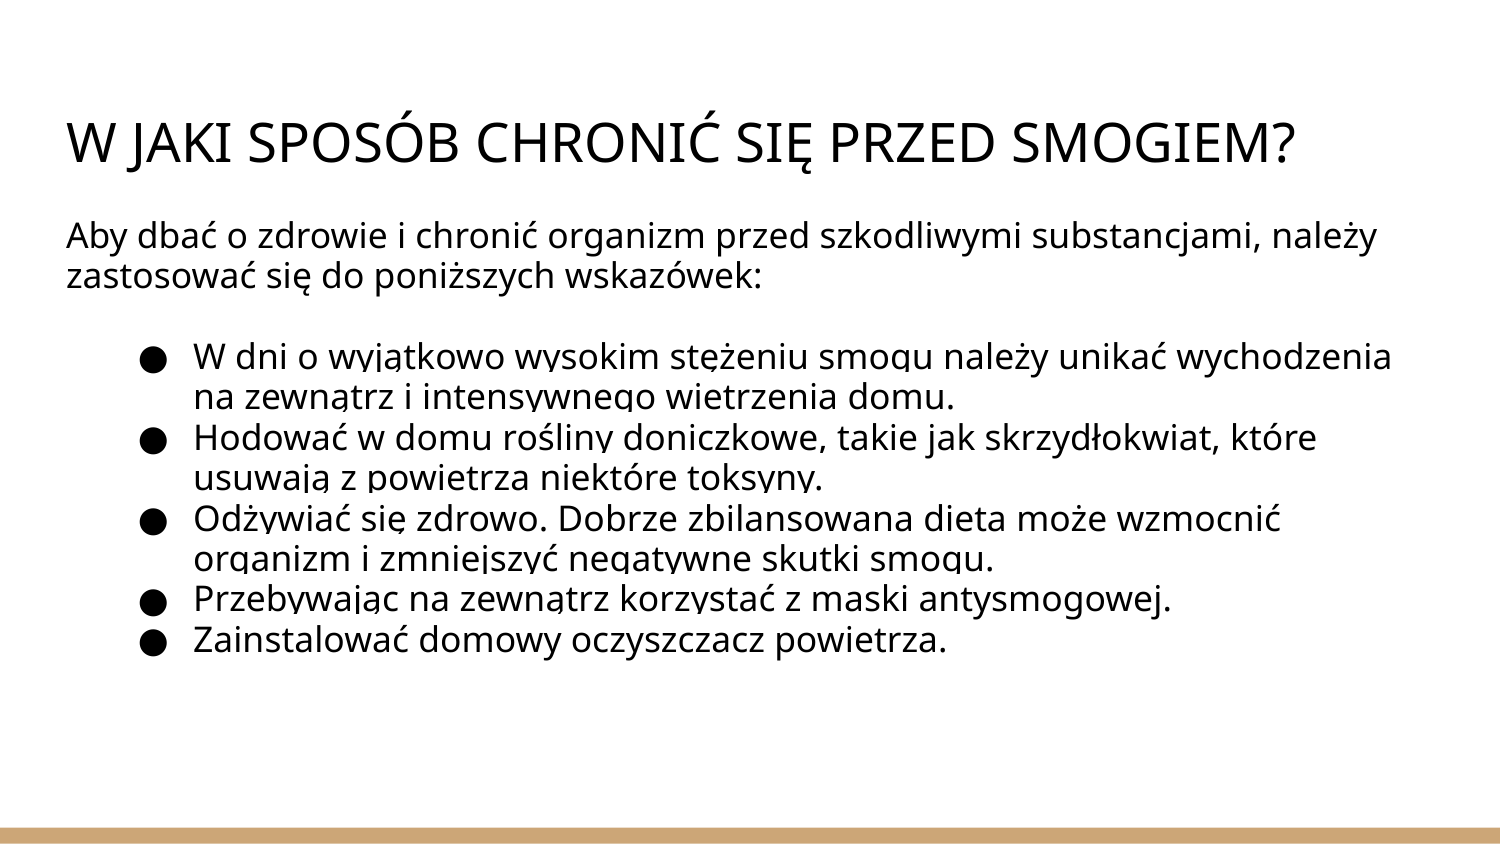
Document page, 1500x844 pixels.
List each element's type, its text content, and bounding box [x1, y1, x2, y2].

list Aby dbać o zdrowie i chronić organizm przed szkodliwymi substancjami, należy zastosować się do poniższych wskazówek: ​ W dni o wyjątkowo wysokim stężeniu smogu należy unikać wychodzenia na zewnątrz i intensywnego wietrzenia domu. ​ Hodować w domu rośliny doniczkowe, takie jak skrzydłokwiat, które usuwają z powietrza niektóre toksyny. ​ Odżywiać się zdrowo. Dobrze zbilansowana dieta może wzmocnić organizm i zmniejszyć negatywne skutki smogu.​ Przebywając na zewnątrz korzystać z maski antysmogowej. ​ Zainstalować domowy oczyszczacz powietrza.​ [51, 200, 1449, 752]
title W JAKI SPOSÓB CHRONIĆ SIĘ PRZED SMOGIEM? [51, 51, 1449, 189]
